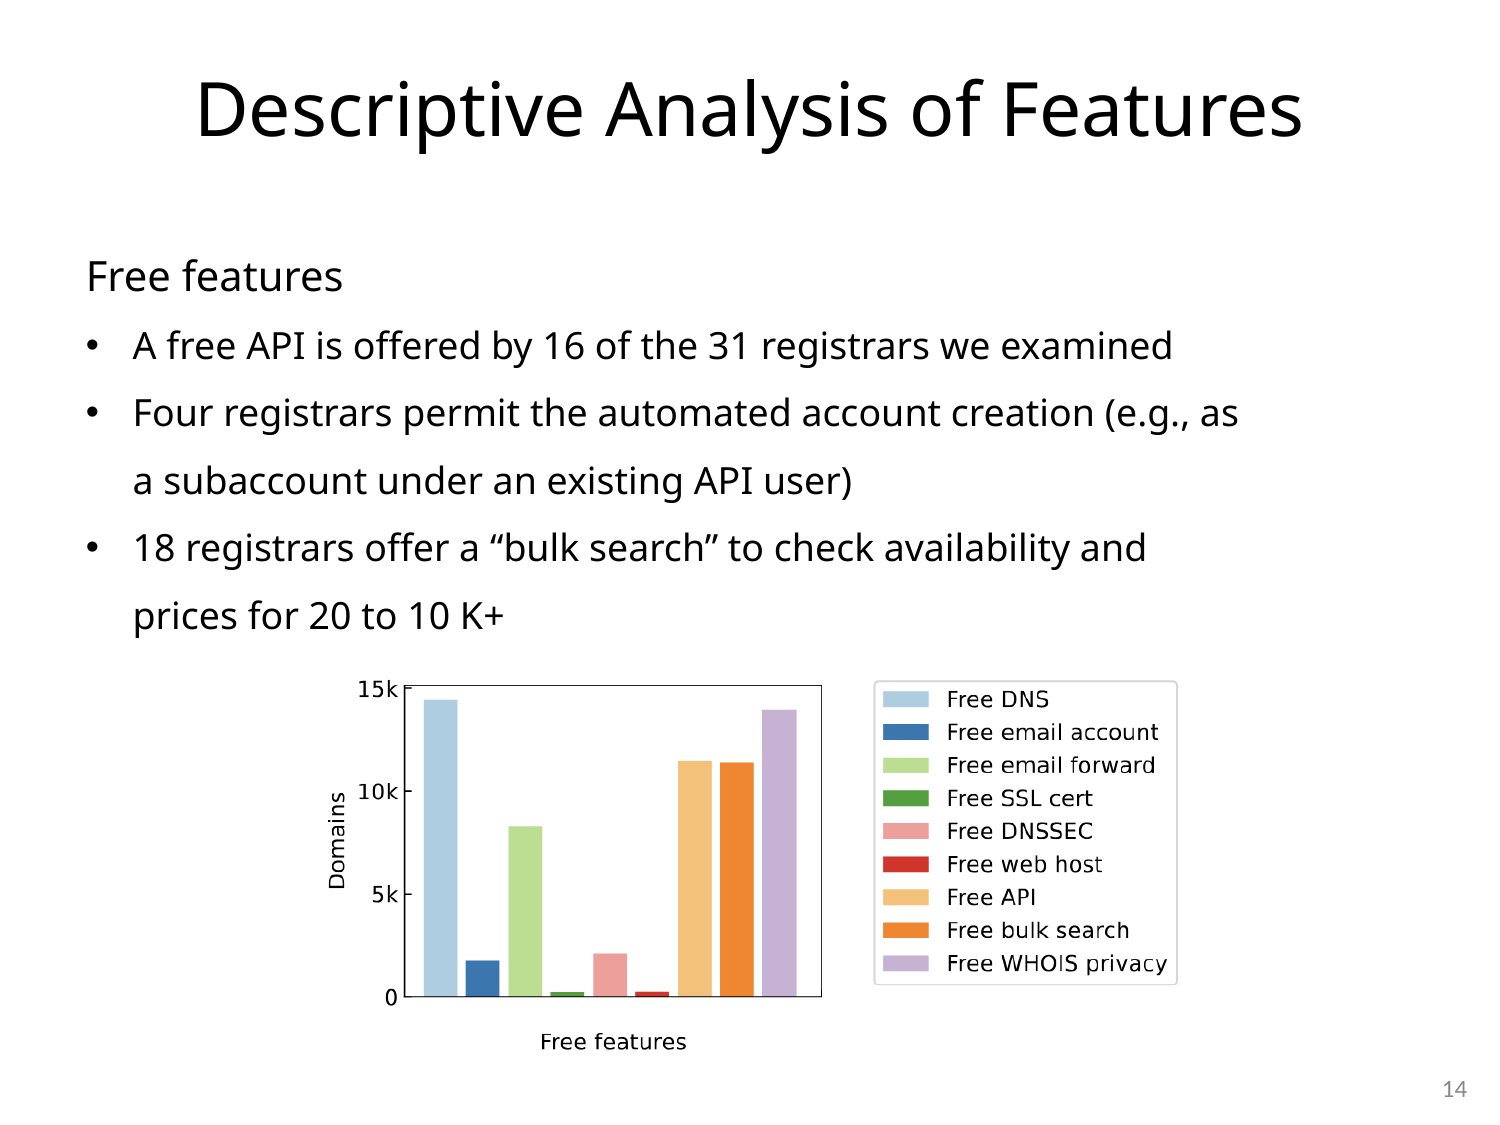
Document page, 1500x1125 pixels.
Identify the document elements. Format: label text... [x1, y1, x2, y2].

text_box Free features A free API is offered by 16 of the 31 registrars we examined Four registrars permit the automated account creation (e.g., as a subaccount under an existing API user) 18 registrars offer a “bulk search” to check availability and prices for 20 to 10 K+ [70, 321, 1267, 600]
picture [307, 661, 1193, 1059]
title Descriptive Analysis of Features [0, 35, 1500, 178]
text_box [43, 340, 1352, 618]
slide_number 14 [1102, 1057, 1483, 1118]
